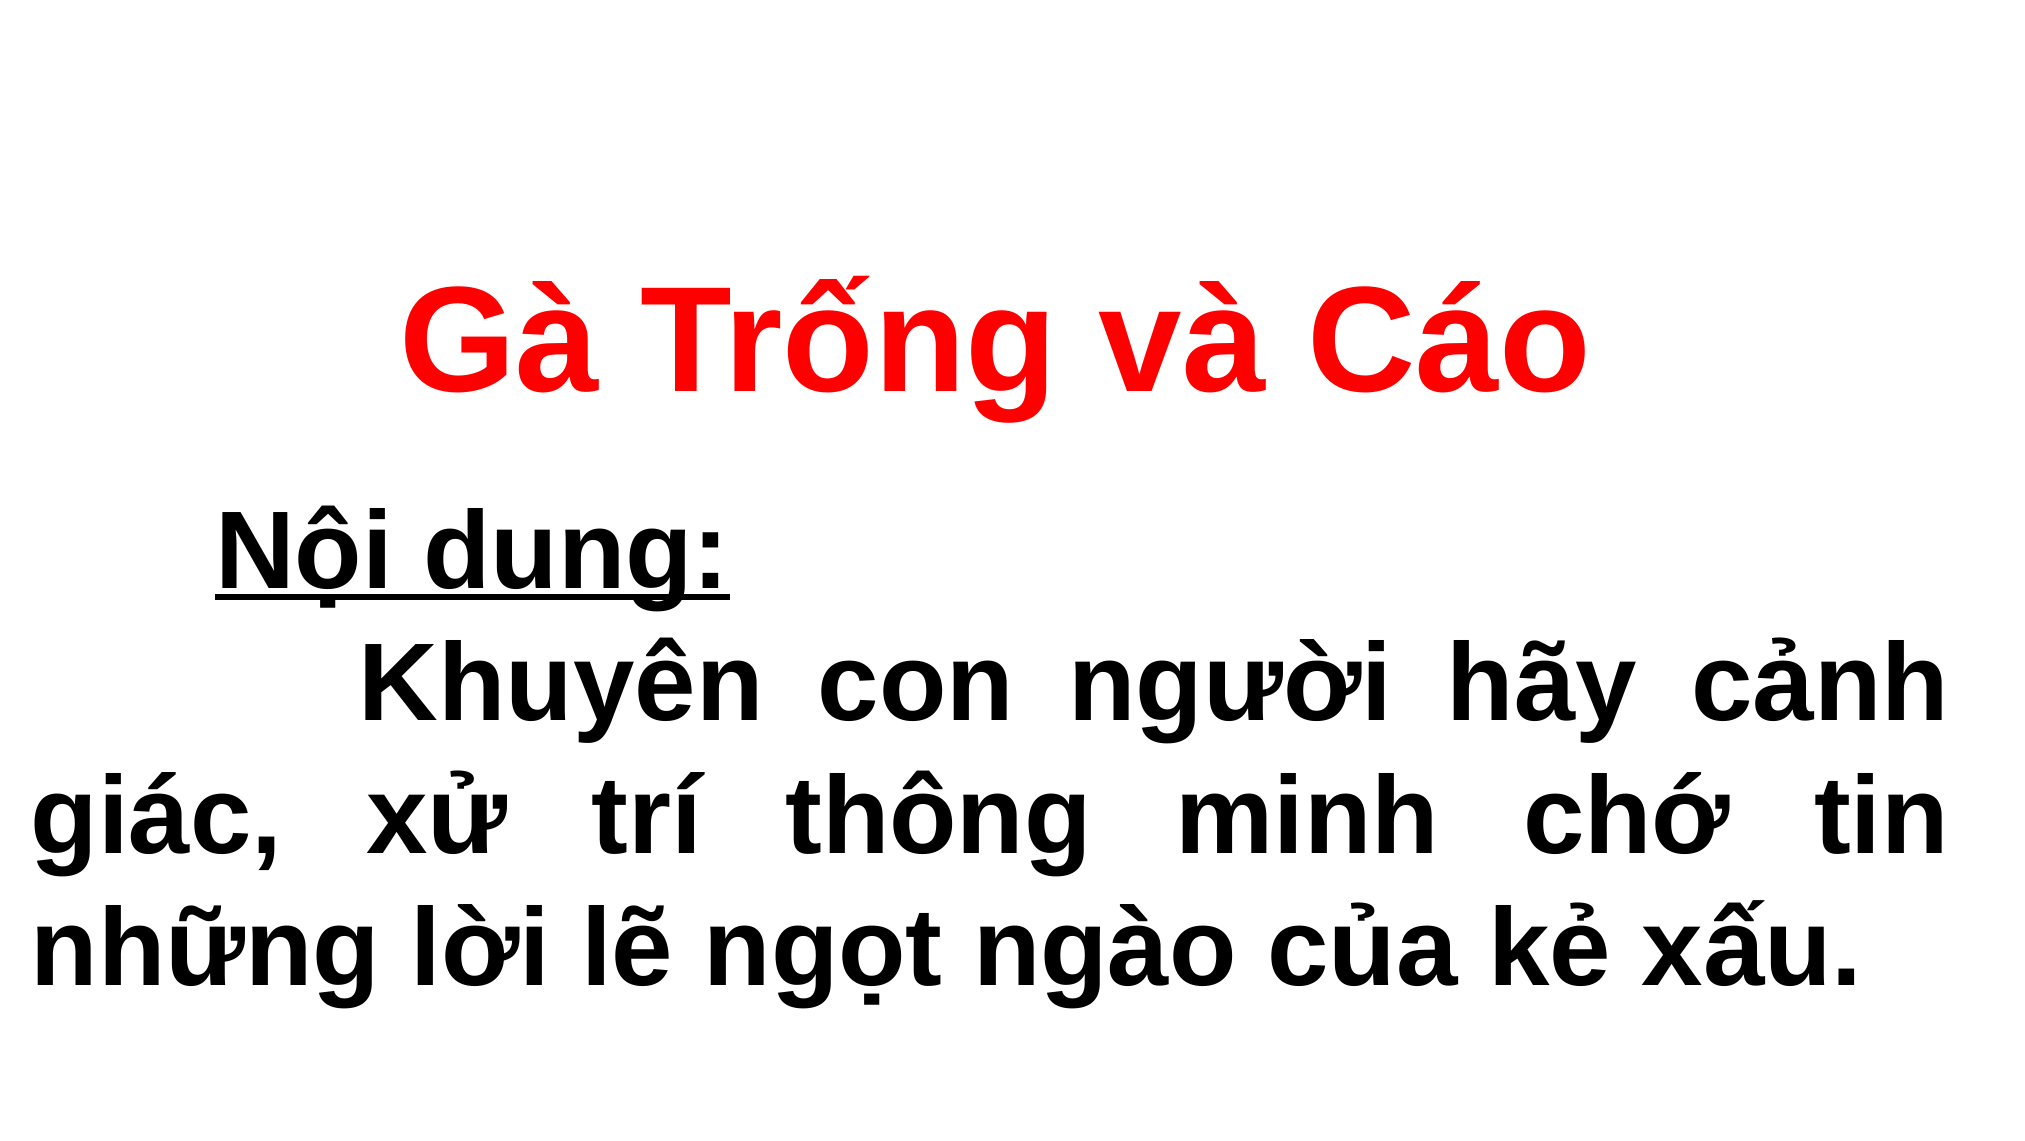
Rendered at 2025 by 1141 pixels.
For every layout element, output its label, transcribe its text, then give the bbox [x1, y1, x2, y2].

text_box Nội dung: Khuyên con người hãy cảnh giác, xử trí thông minh chớ tin những lời lẽ ngọt ngào của kẻ xấu. [12, 468, 1970, 1017]
text_box Gà Trống và Cáo [0, 232, 1992, 431]
